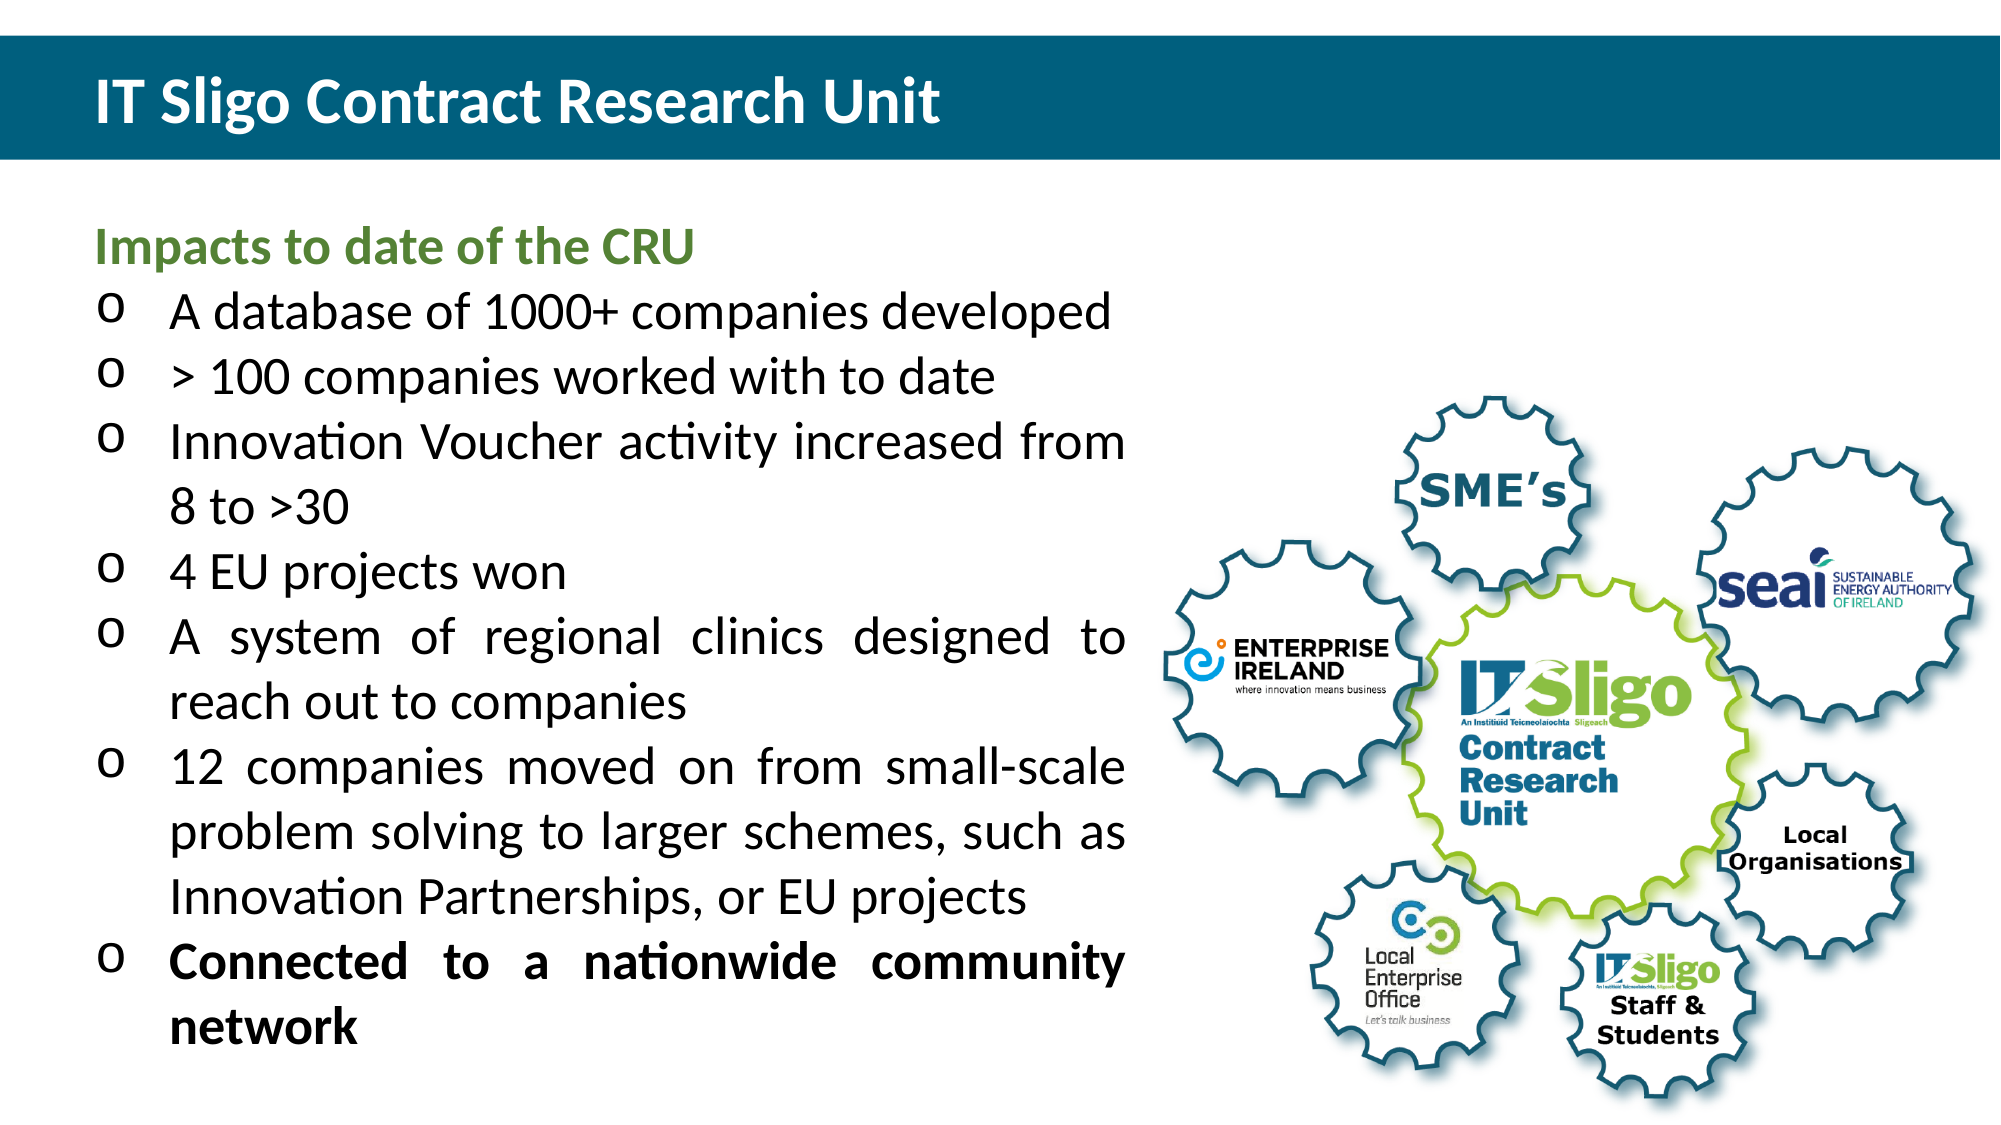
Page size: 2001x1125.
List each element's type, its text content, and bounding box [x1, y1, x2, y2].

text_box Impacts to date of the CRU A database of 1000+ companies developed > 100 companies worked with to date Innovation Voucher activity increased from 8 to >30 4 EU projects won A system of regional clinics designed to reach out to companies 12 companies moved on from small-scale problem solving to larger schemes, such as Innovation Partnerships, or EU projects Connected to a nationwide community network [80, 203, 1143, 1063]
picture [1142, 386, 2000, 1124]
text_box IT Sligo Contract Research Unit [80, 49, 1932, 145]
